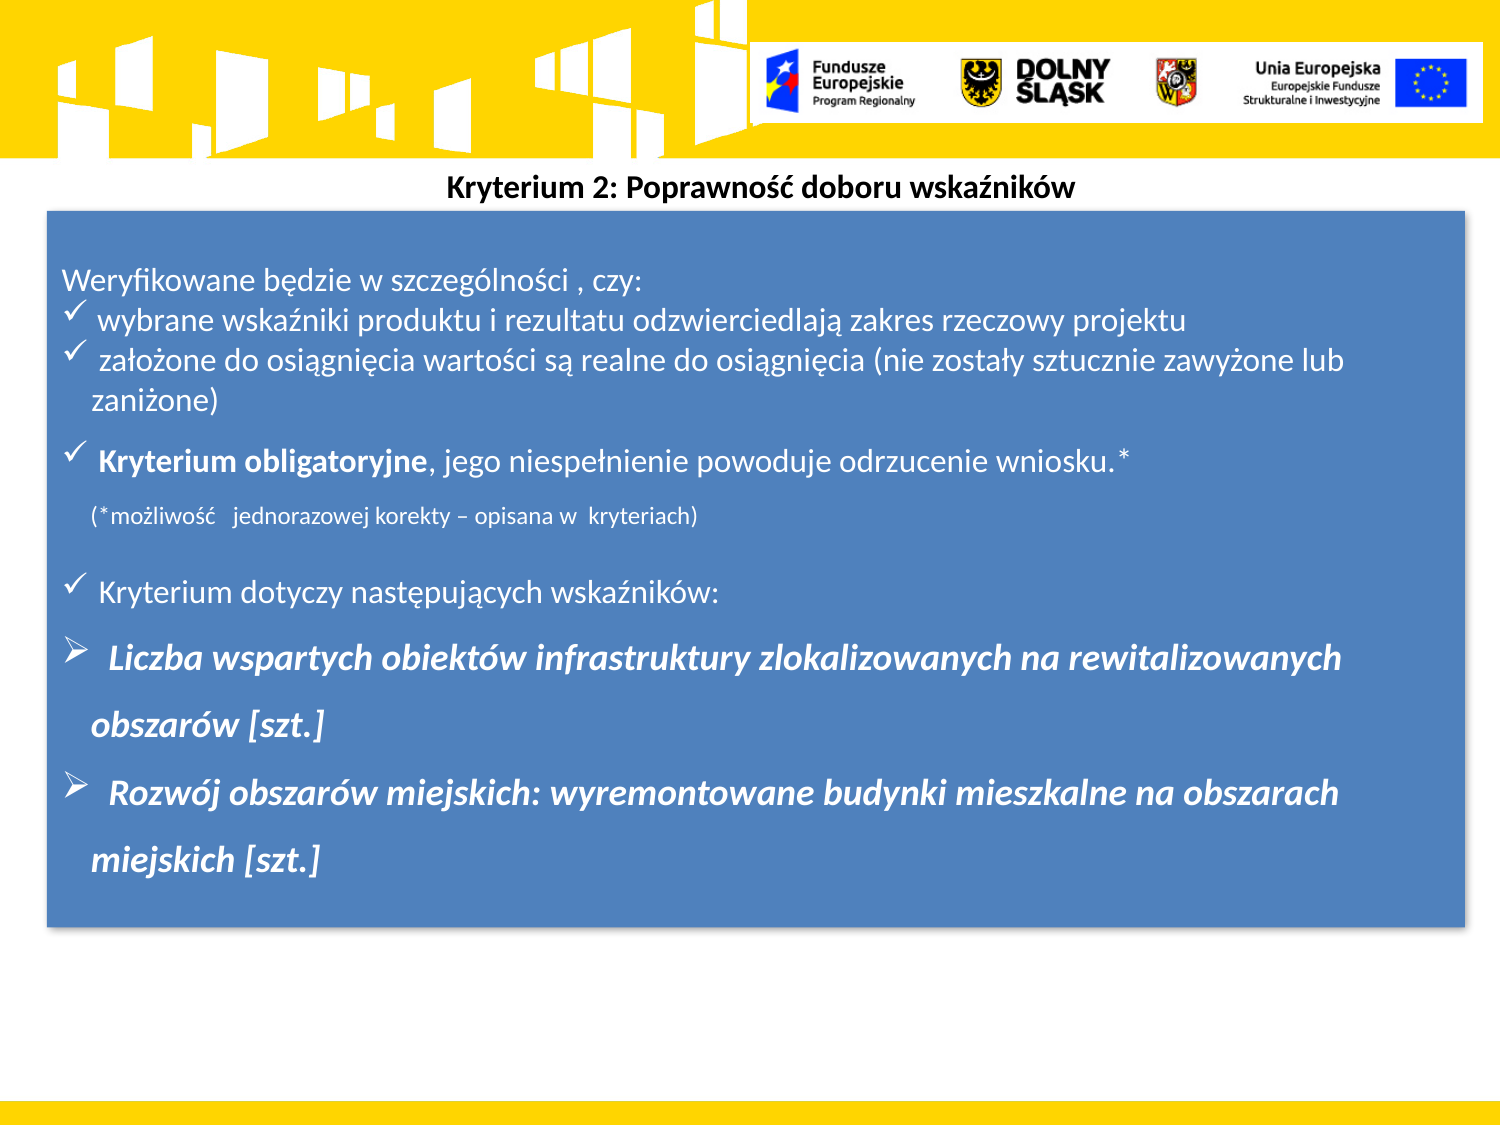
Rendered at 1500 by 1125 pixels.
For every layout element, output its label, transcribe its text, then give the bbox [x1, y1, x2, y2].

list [749, 42, 1483, 123]
text_box Weryfikowane będzie w szczególności , czy: wybrane wskaźniki produktu i rezultatu odzwierciedlają zakres rzeczowy projektu założone do osiągnięcia wartości są realne do osiągnięcia (nie zostały sztucznie zawyżone lub zaniżone) Kryterium obligatoryjne, jego niespełnienie powoduje odrzucenie wniosku.* (*możliwość jednorazowej korekty – opisana w kryteriach) Kryterium dotyczy następujących wskaźników: Liczba wspartych obiektów infrastruktury zlokalizowanych na rewitalizowanych obszarów [szt.] Rozwój obszarów miejskich: wyremontowane budynki mieszkalne na obszarach miejskich [szt.] [46, 210, 1465, 928]
text_box Kryterium 2: Poprawność doboru wskaźników [105, 163, 1418, 208]
picture [0, 0, 1500, 1125]
